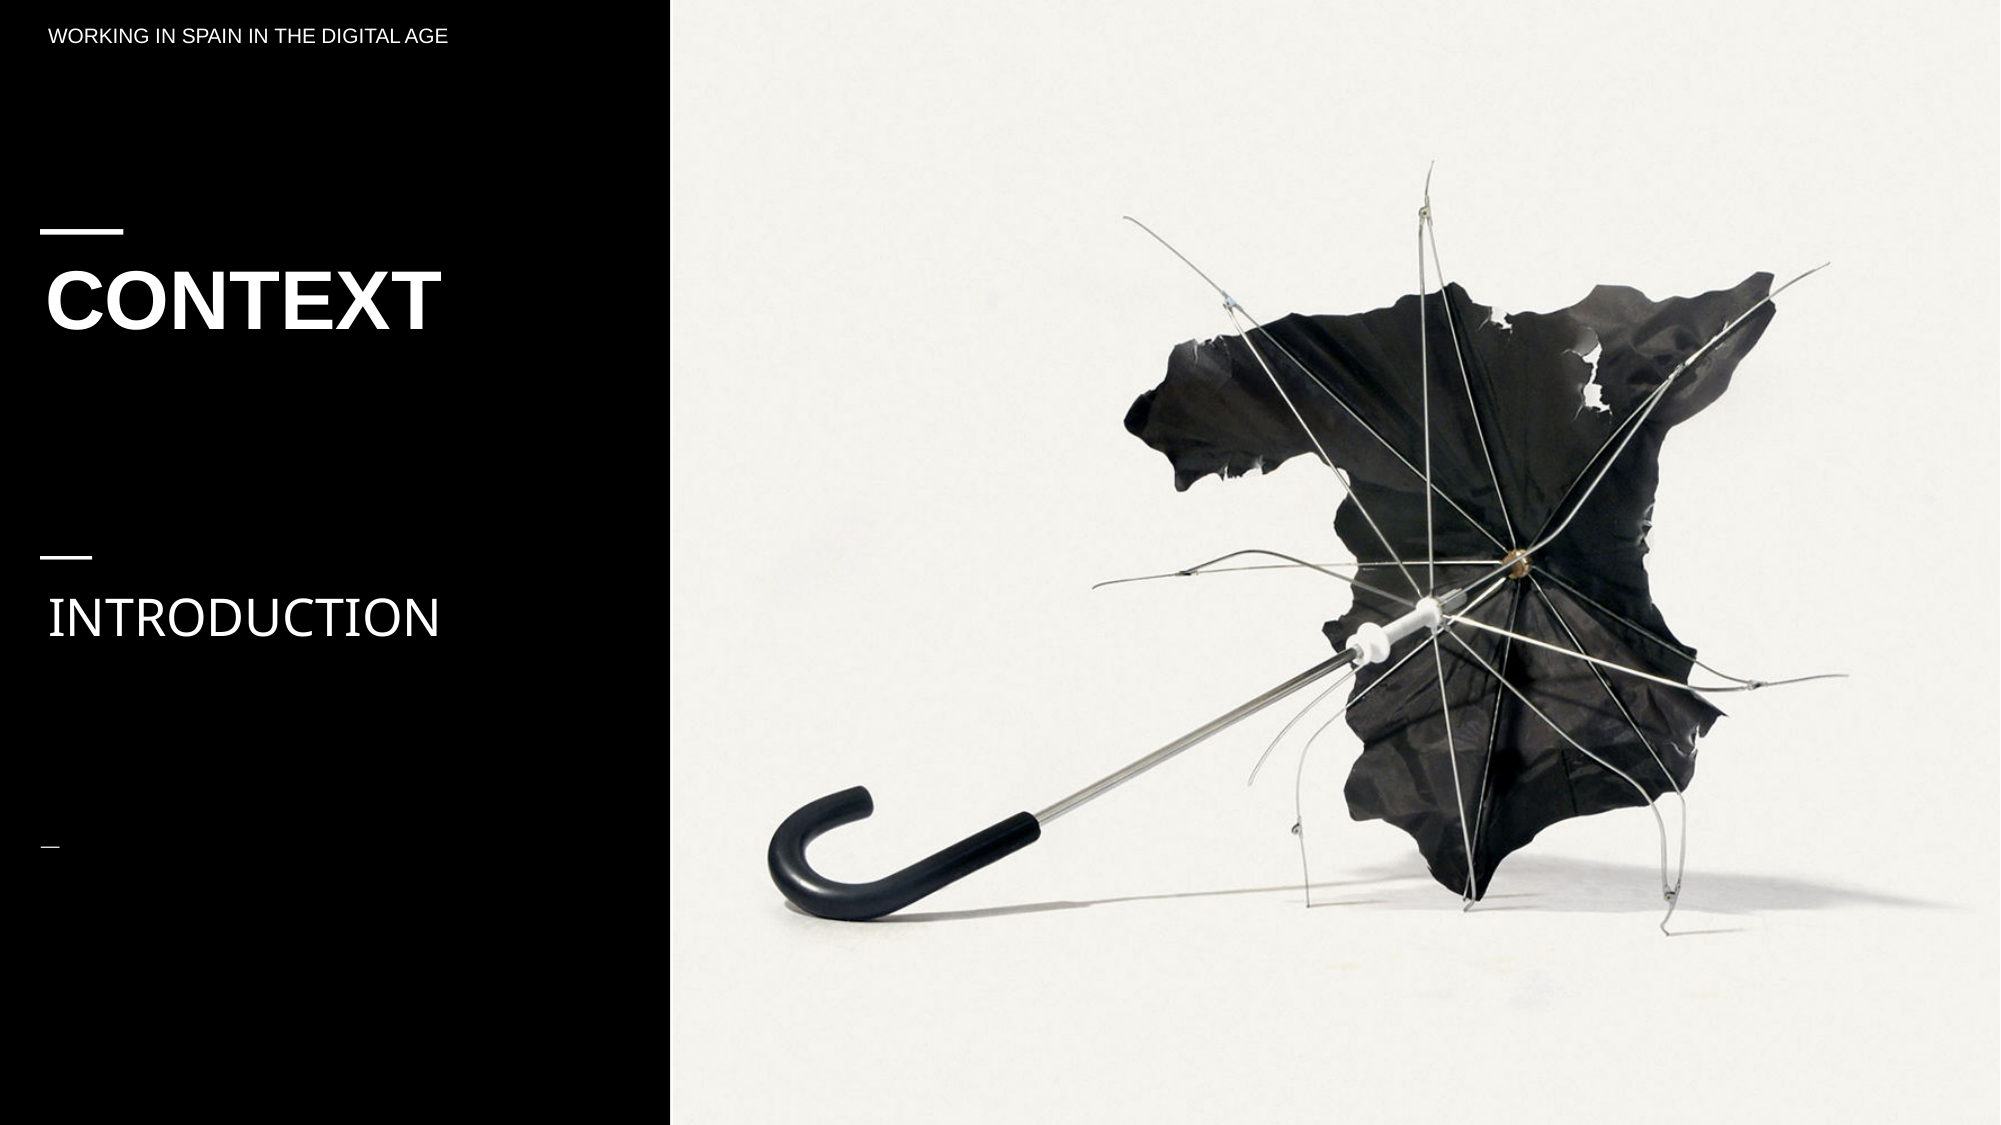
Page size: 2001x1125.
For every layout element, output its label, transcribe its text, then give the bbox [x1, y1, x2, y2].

text_box — [36, 834, 578, 861]
list WORKING IN SPAIN IN THE DIGITAL AGE [39, 13, 672, 61]
picture [672, 0, 2000, 1125]
list INTRODUCTION [39, 575, 528, 828]
list CONTEXT [36, 245, 604, 485]
